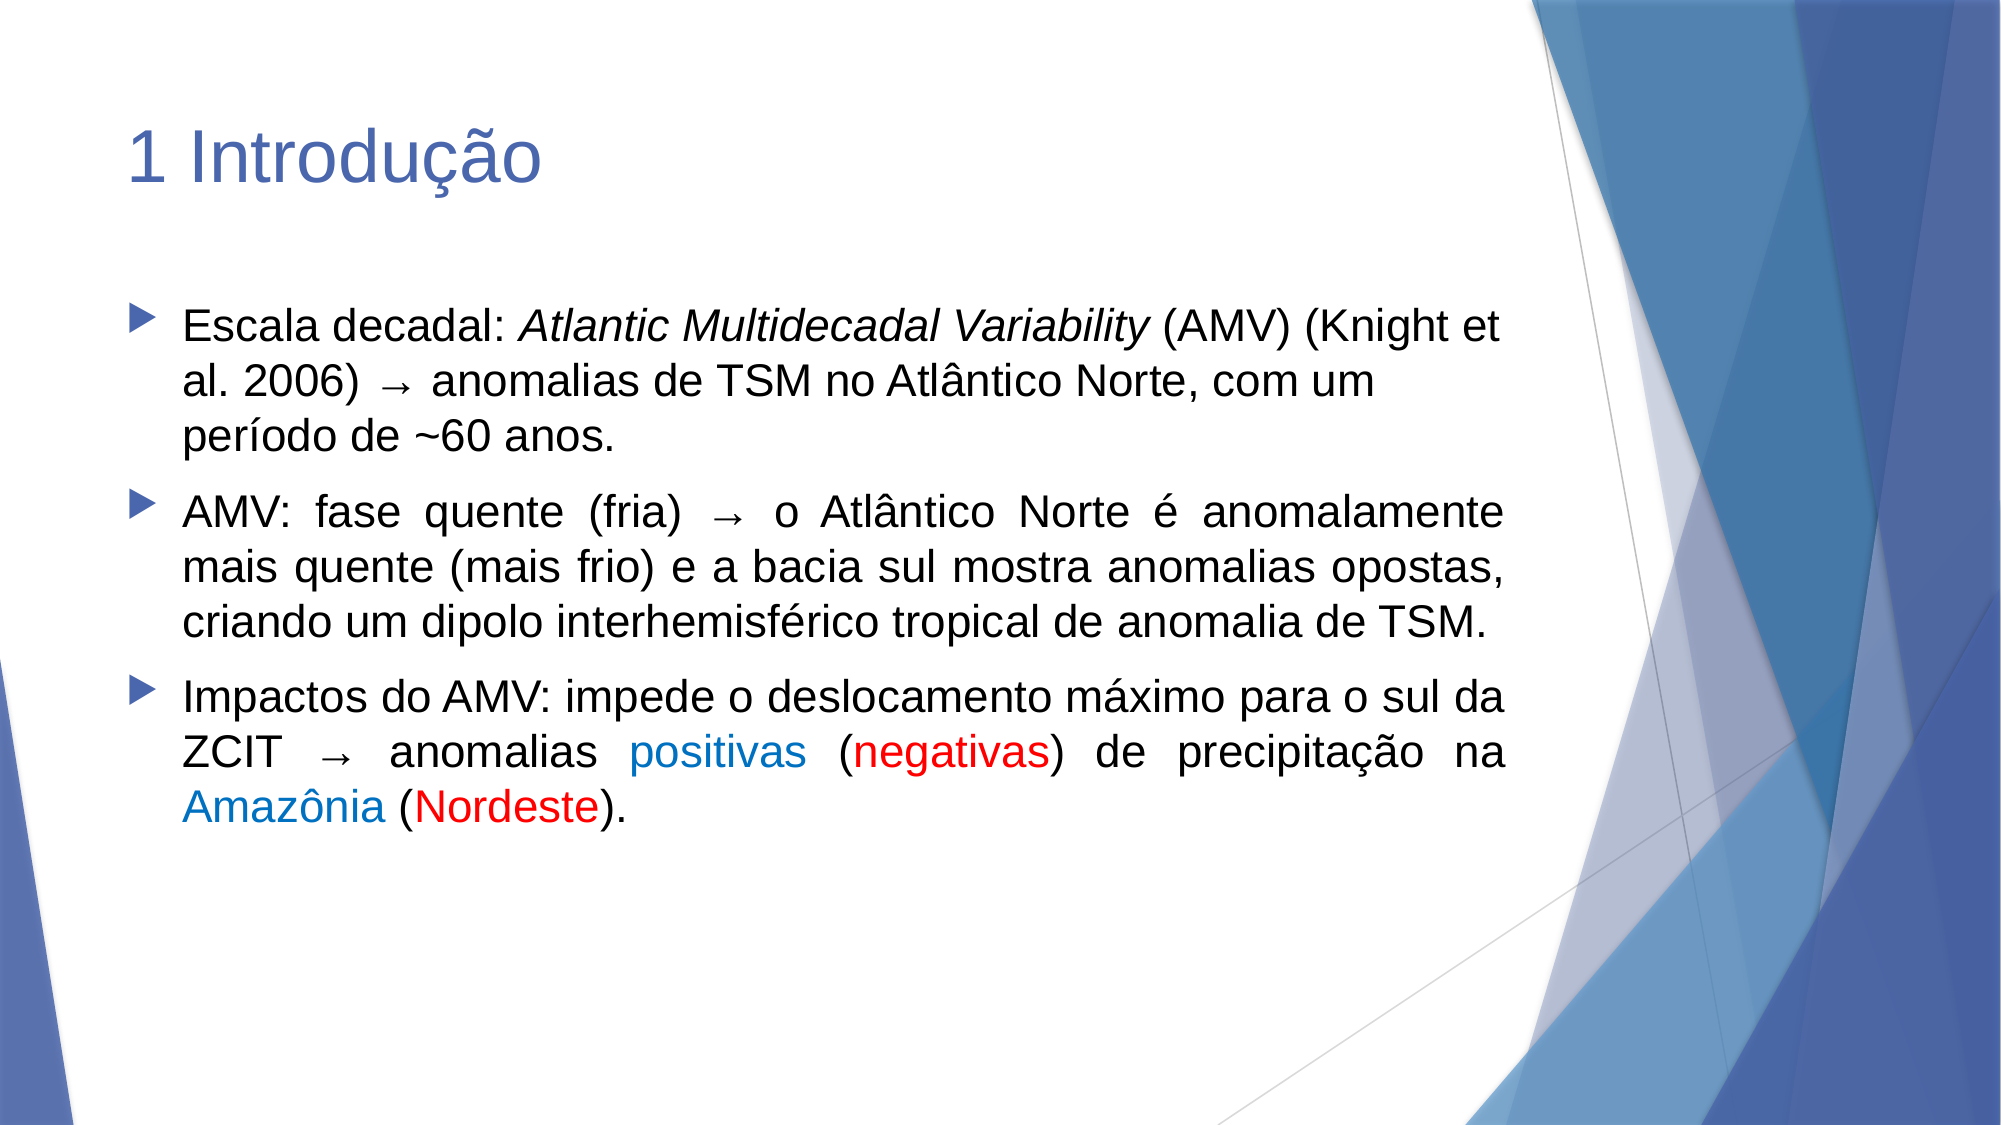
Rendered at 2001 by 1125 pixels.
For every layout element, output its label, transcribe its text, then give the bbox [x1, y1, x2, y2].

list Escala decadal: Atlantic Multidecadal Variability (AMV) (Knight et al. 2006) → anomalias de TSM no Atlântico Norte, com um período de ~60 anos. AMV: fase quente (fria) → o Atlântico Norte é anomalamente mais quente (mais frio) e a bacia sul mostra anomalias opostas, criando um dipolo interhemisférico tropical de anomalia de TSM. Impactos do AMV: impede o deslocamento máximo para o sul da ZCIT → anomalias positivas (negativas) de precipitação na Amazônia (Nordeste). [111, 288, 1522, 991]
title 1 Introdução [111, 99, 1522, 288]
